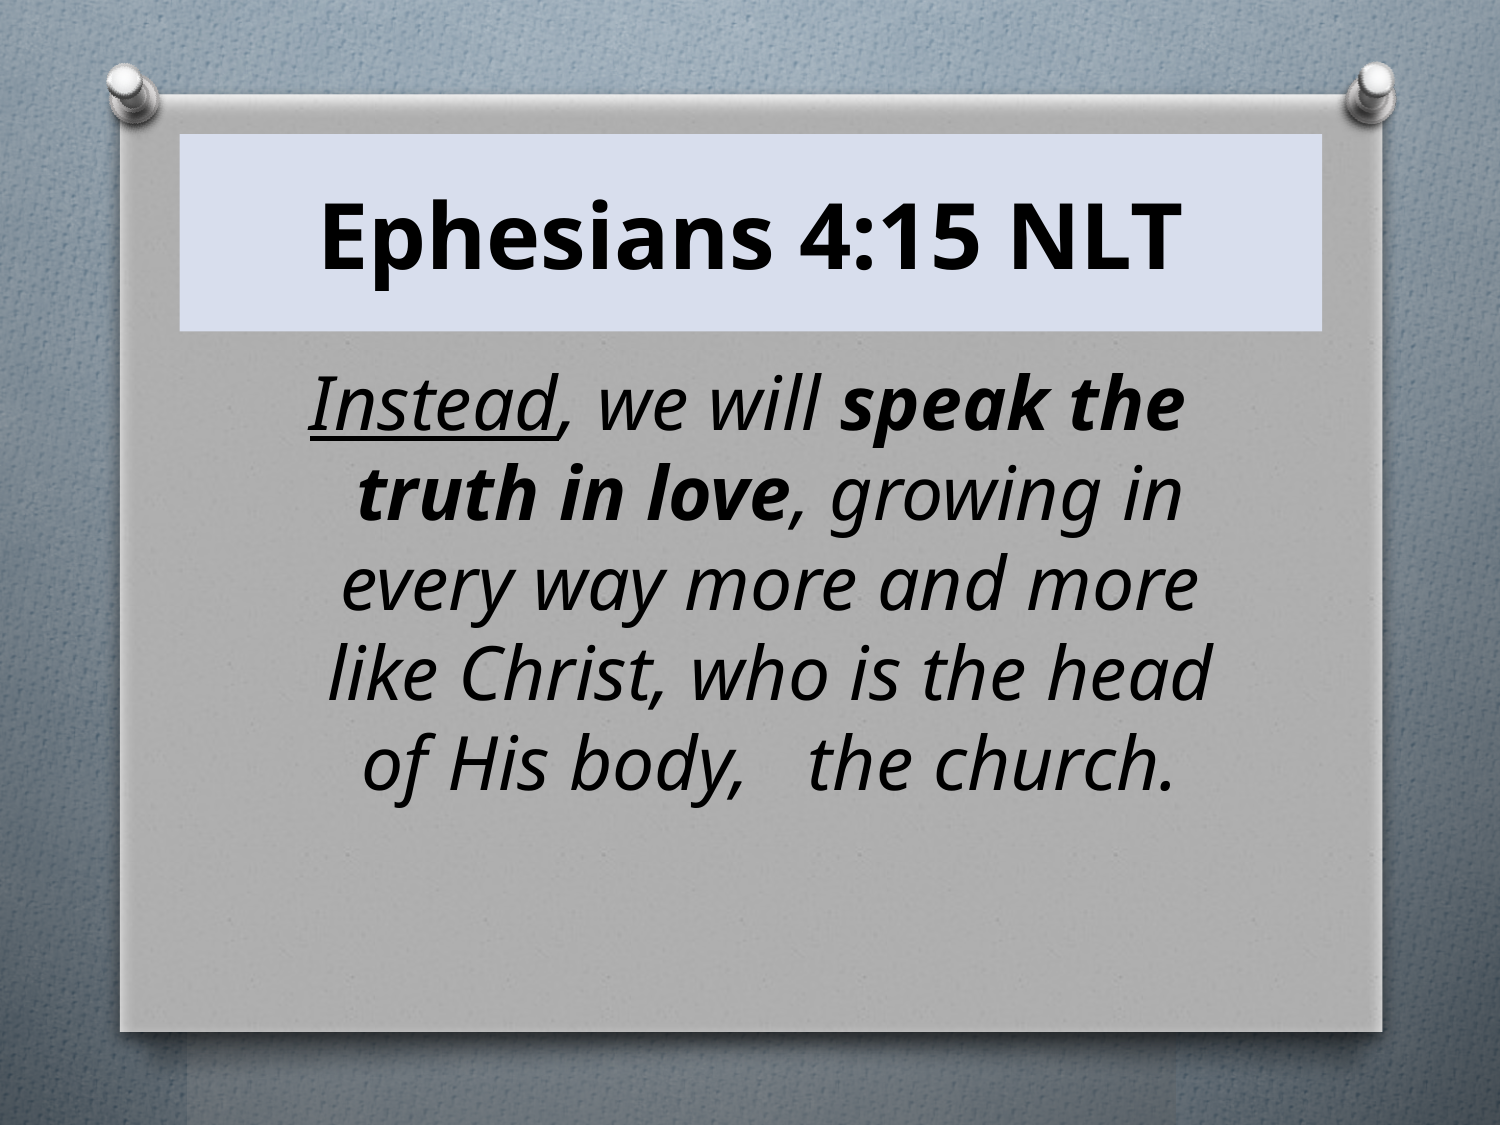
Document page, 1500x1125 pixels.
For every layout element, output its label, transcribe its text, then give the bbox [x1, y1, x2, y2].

picture [75, 29, 198, 153]
picture [1317, 35, 1439, 156]
list Instead, we will speak the truth in love, growing in every way more and more like Christ, who is the head of His body, the church. [240, 347, 1257, 939]
title Ephesians 4:15 NLT [179, 134, 1323, 332]
